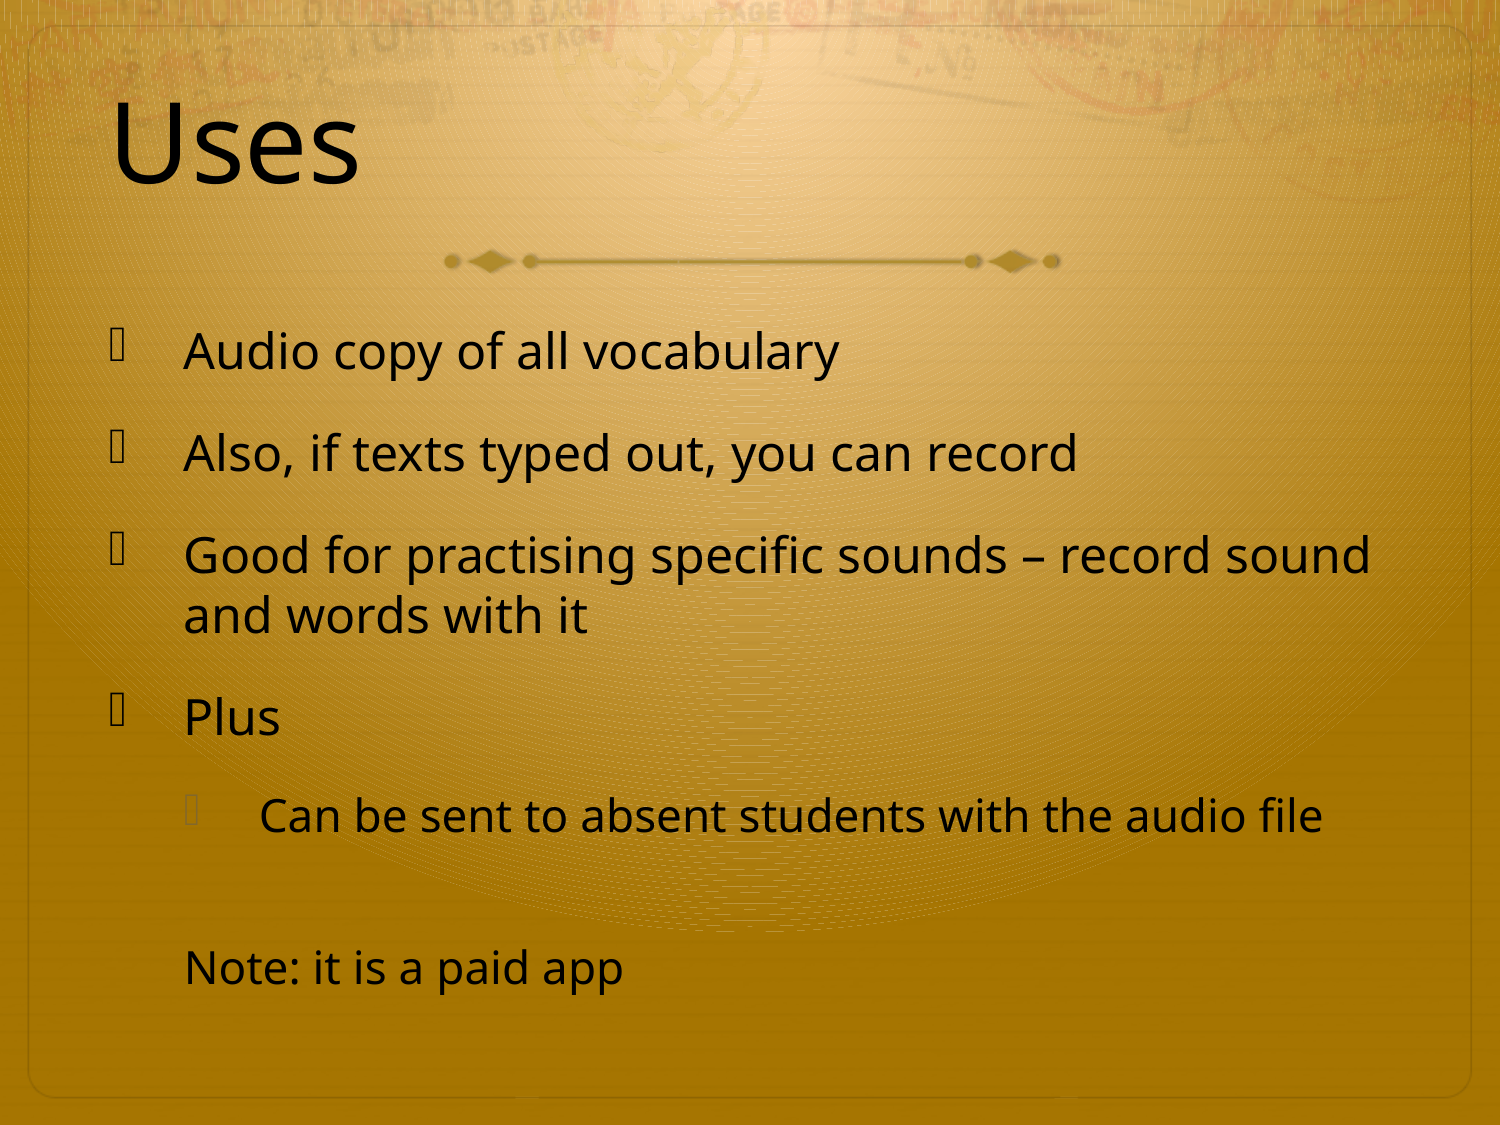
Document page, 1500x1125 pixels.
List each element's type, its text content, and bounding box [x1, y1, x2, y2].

list Audio copy of all vocabulary Also, if texts typed out, you can record Good for practising specific sounds – record sound and words with it Plus Can be sent to absent students with the audio file Note: it is a paid app [93, 312, 1407, 1027]
title Uses [93, 45, 1407, 233]
picture [0, 0, 1500, 1125]
